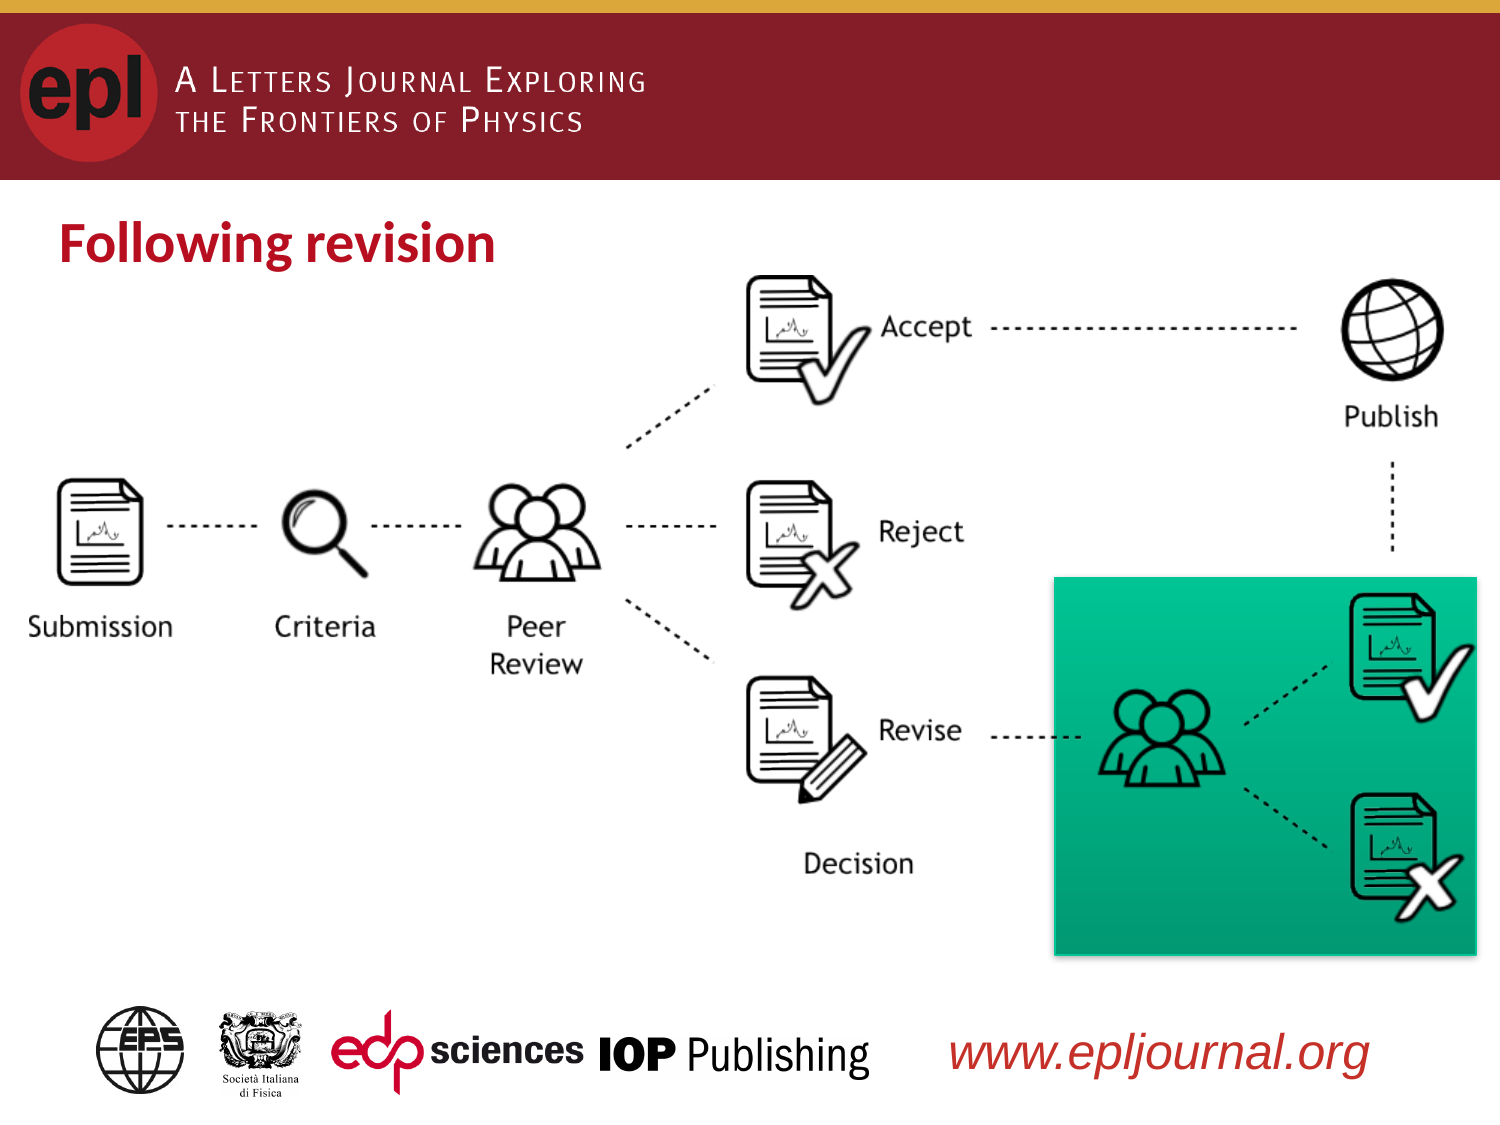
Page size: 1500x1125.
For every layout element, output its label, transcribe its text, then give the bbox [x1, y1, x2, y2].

picture [0, 0, 1500, 180]
text_box Following revision [44, 196, 1348, 274]
text_box [1054, 932, 1477, 956]
picture [219, 1011, 302, 1100]
picture [324, 1003, 590, 1101]
picture [600, 1037, 869, 1080]
picture [29, 275, 1477, 926]
picture [96, 1006, 184, 1094]
